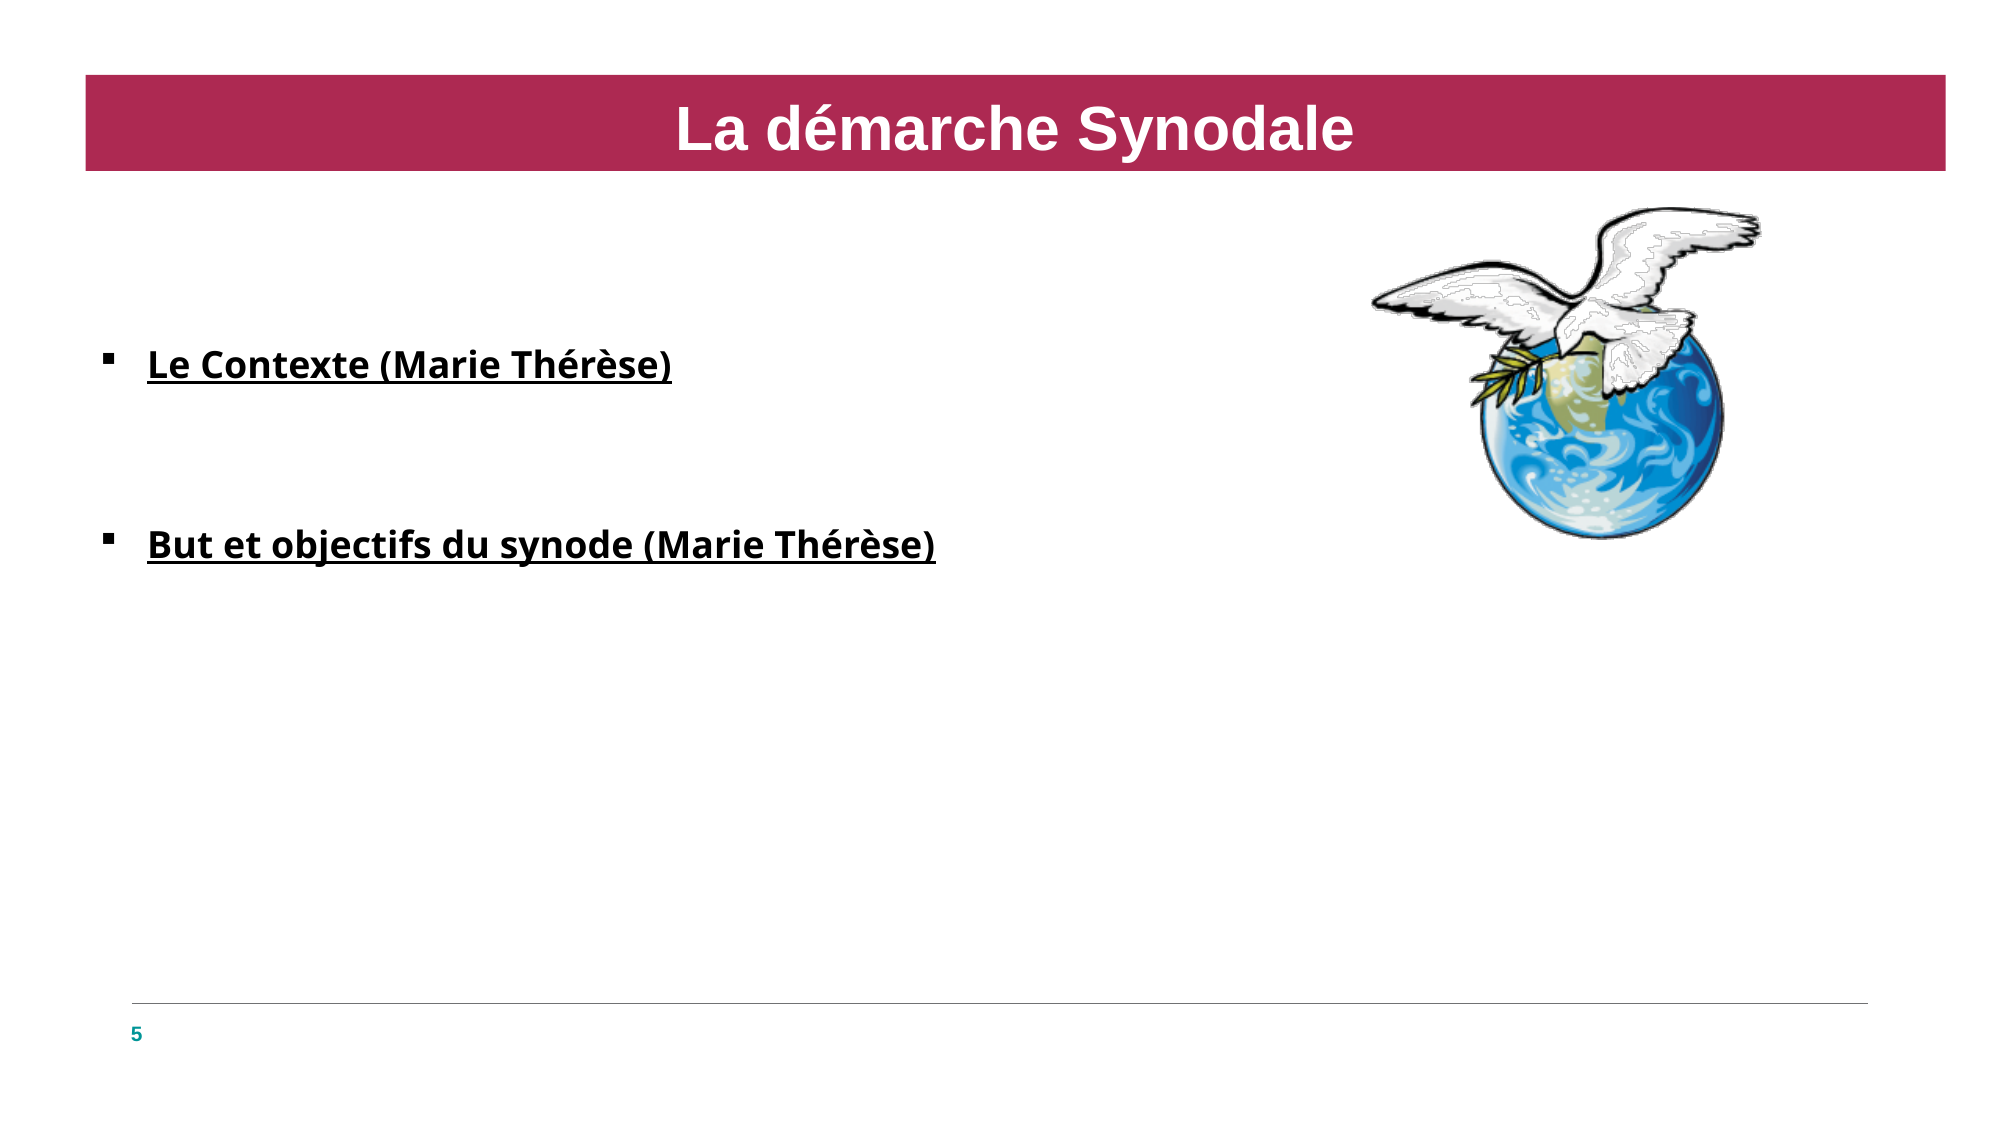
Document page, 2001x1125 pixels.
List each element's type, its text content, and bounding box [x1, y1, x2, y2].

title La démarche Synodale [85, 74, 1946, 171]
text_box Le Contexte (Marie Thérèse) But et objectifs du synode (Marie Thérèse) [85, 198, 1970, 873]
picture [1370, 207, 1762, 540]
slide_number 5 [115, 1012, 205, 1055]
